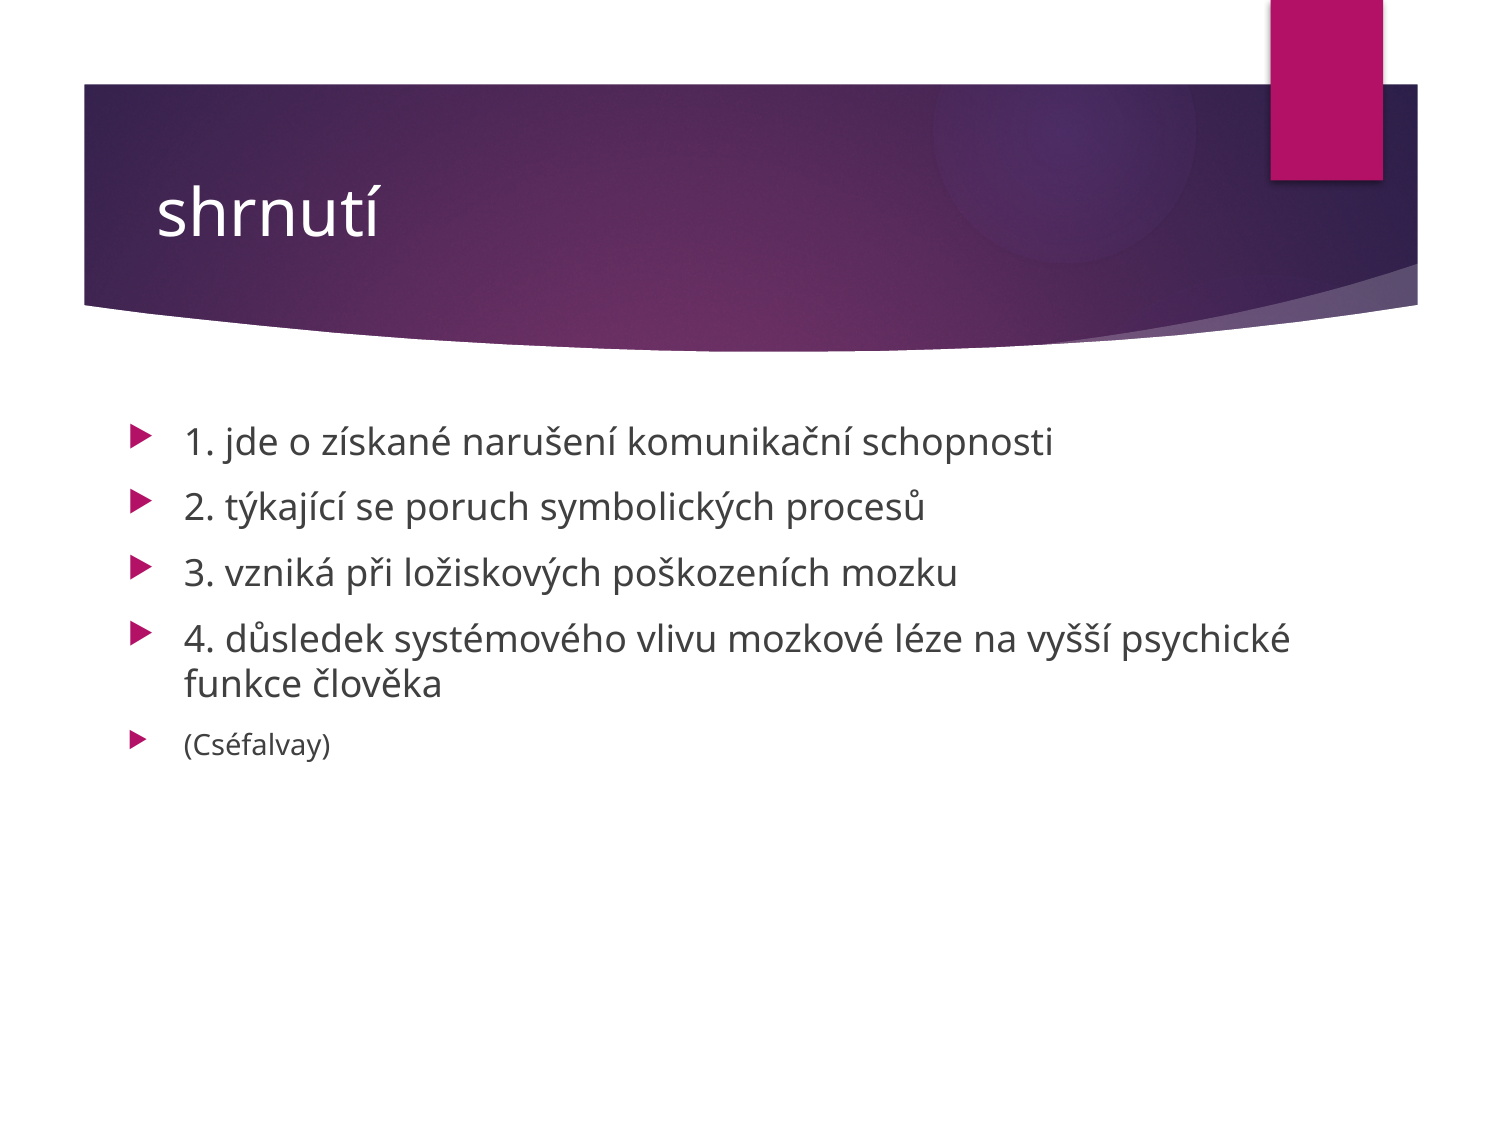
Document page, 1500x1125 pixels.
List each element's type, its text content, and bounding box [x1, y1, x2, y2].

title shrnutí [141, 152, 1183, 212]
list 1. jde o získané narušení komunikační schopnosti 2. týkající se poruch symbolických procesů 3. vzniká při ložiskových poškozeních mozku 4. důsledek systémového vlivu mozkové léze na vyšší psychické funkce člověka (Cséfalvay) [112, 212, 1388, 1071]
